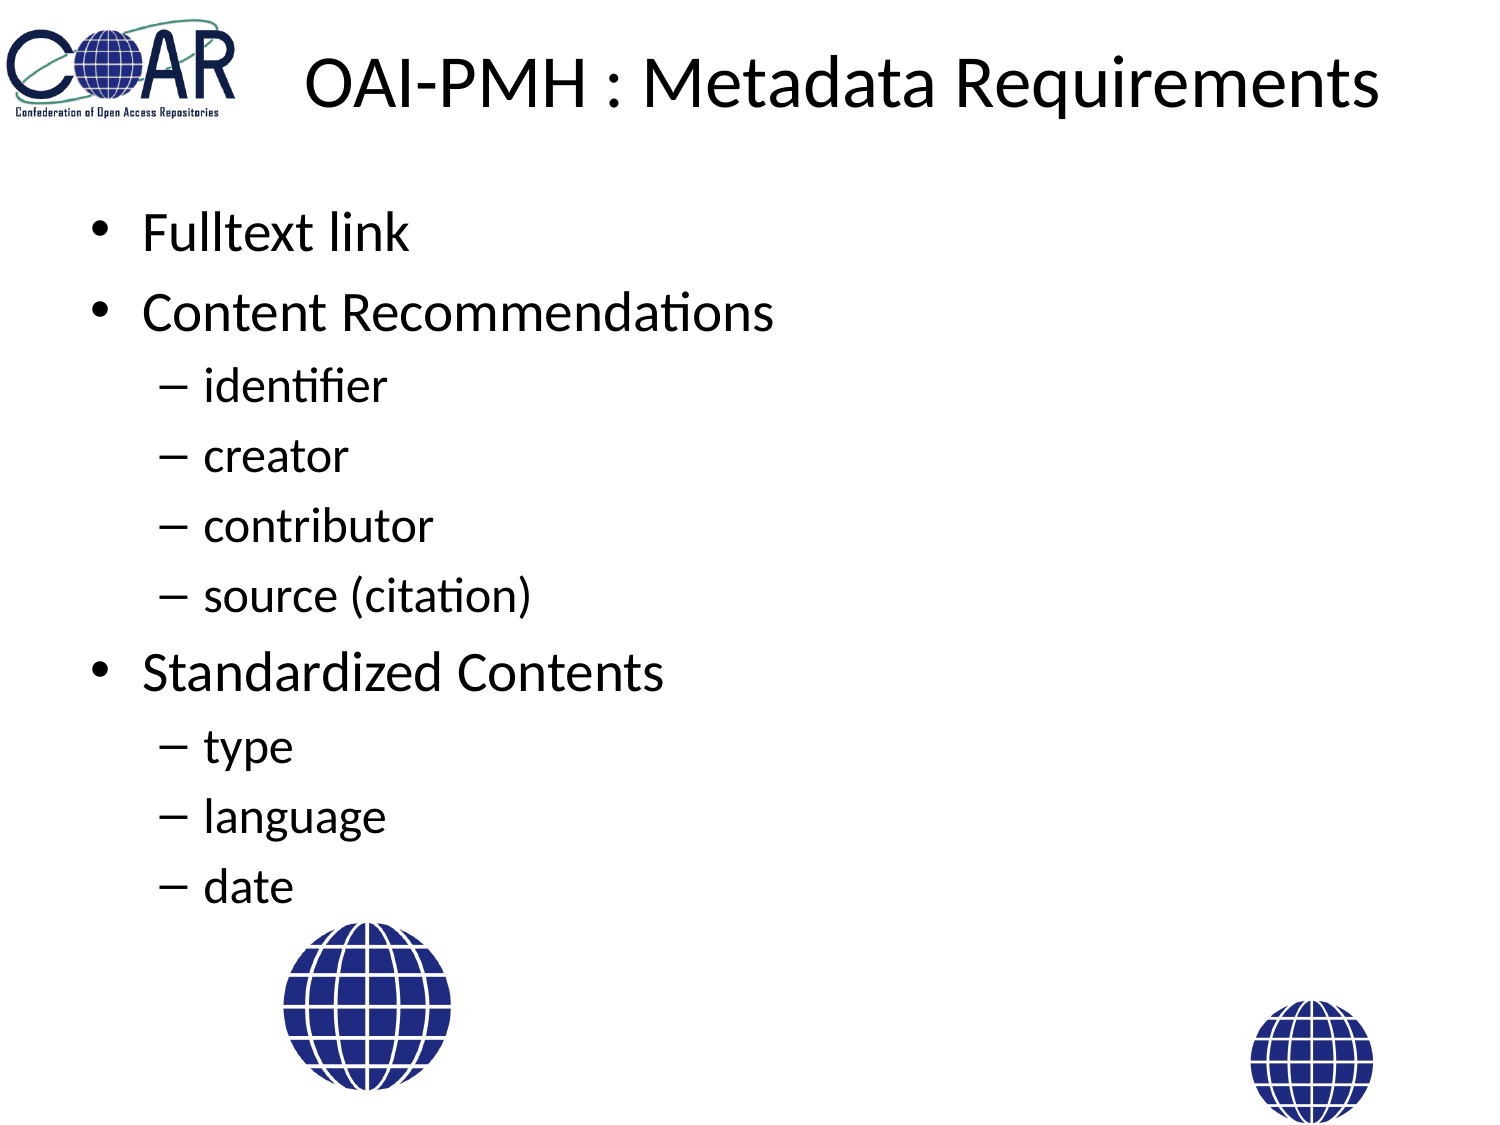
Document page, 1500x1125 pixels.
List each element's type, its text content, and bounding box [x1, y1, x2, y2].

picture [5, 18, 167, 119]
title OAI-PMH : Metadata Requirements [167, 0, 1500, 172]
picture [1246, 998, 1376, 1125]
list Fulltext link Content Recommendations identifier creator contributor source (citation) Standardized Contents type language date [75, 186, 1425, 929]
picture [277, 929, 455, 1093]
